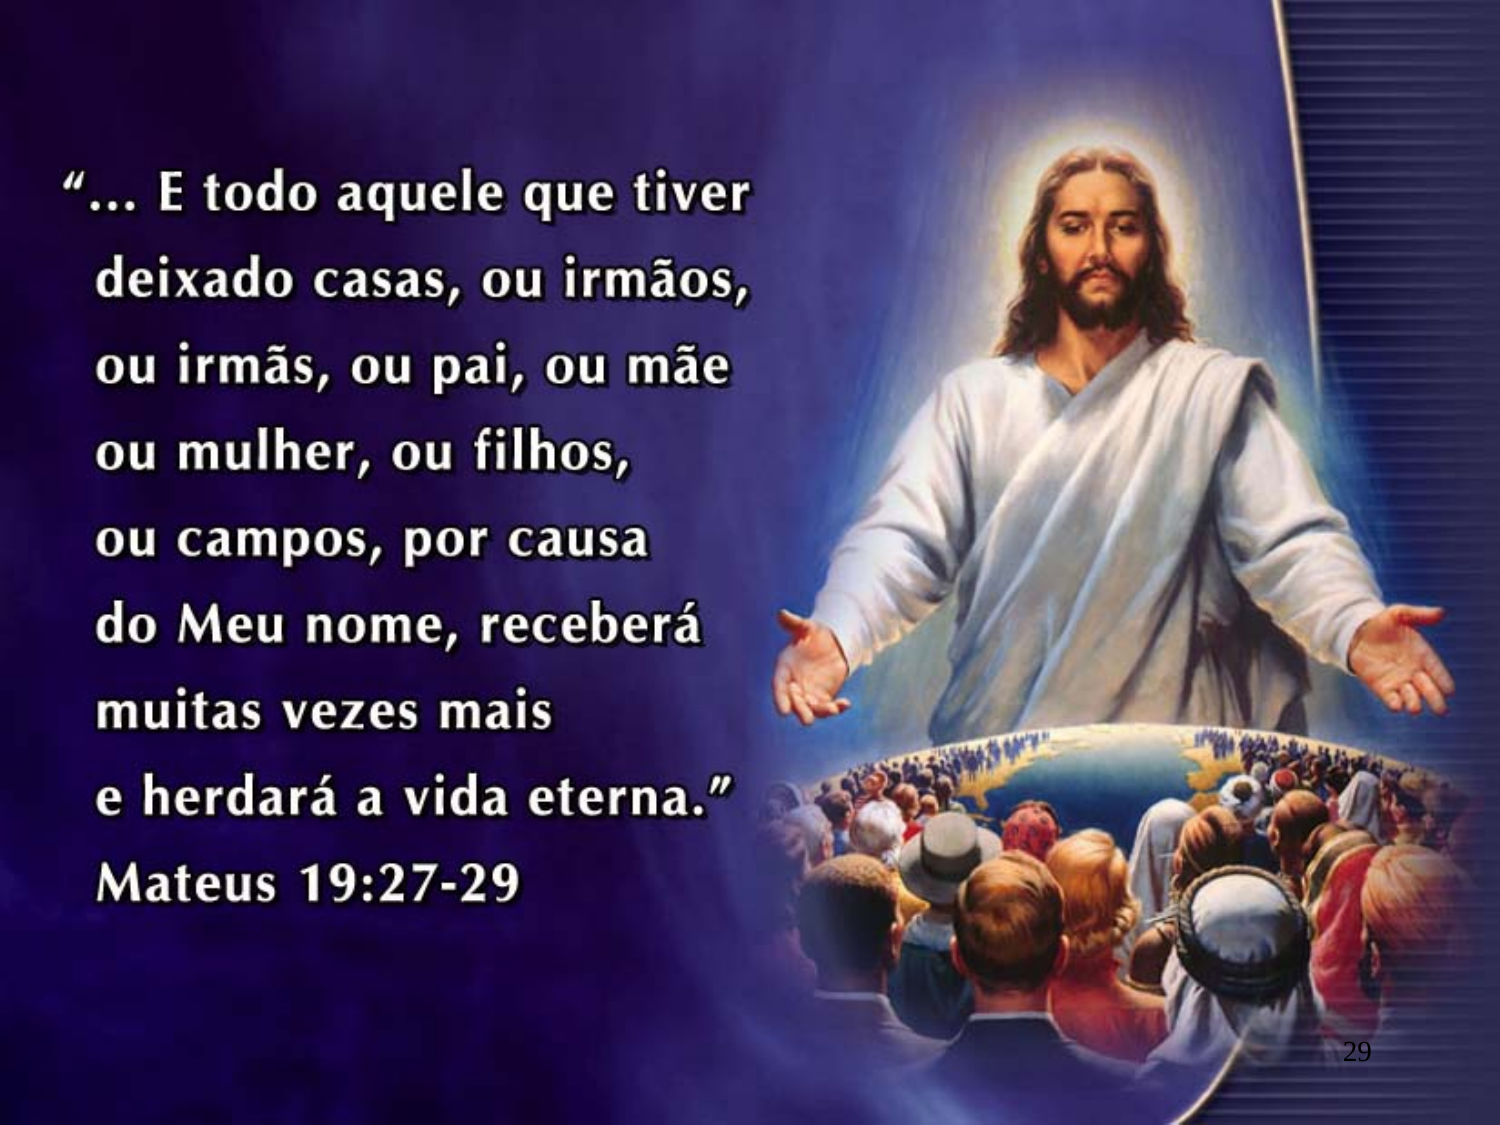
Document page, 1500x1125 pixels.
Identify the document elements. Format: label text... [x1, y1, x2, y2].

slide_number 29 [1074, 1025, 1388, 1100]
picture [0, 0, 1500, 1125]
